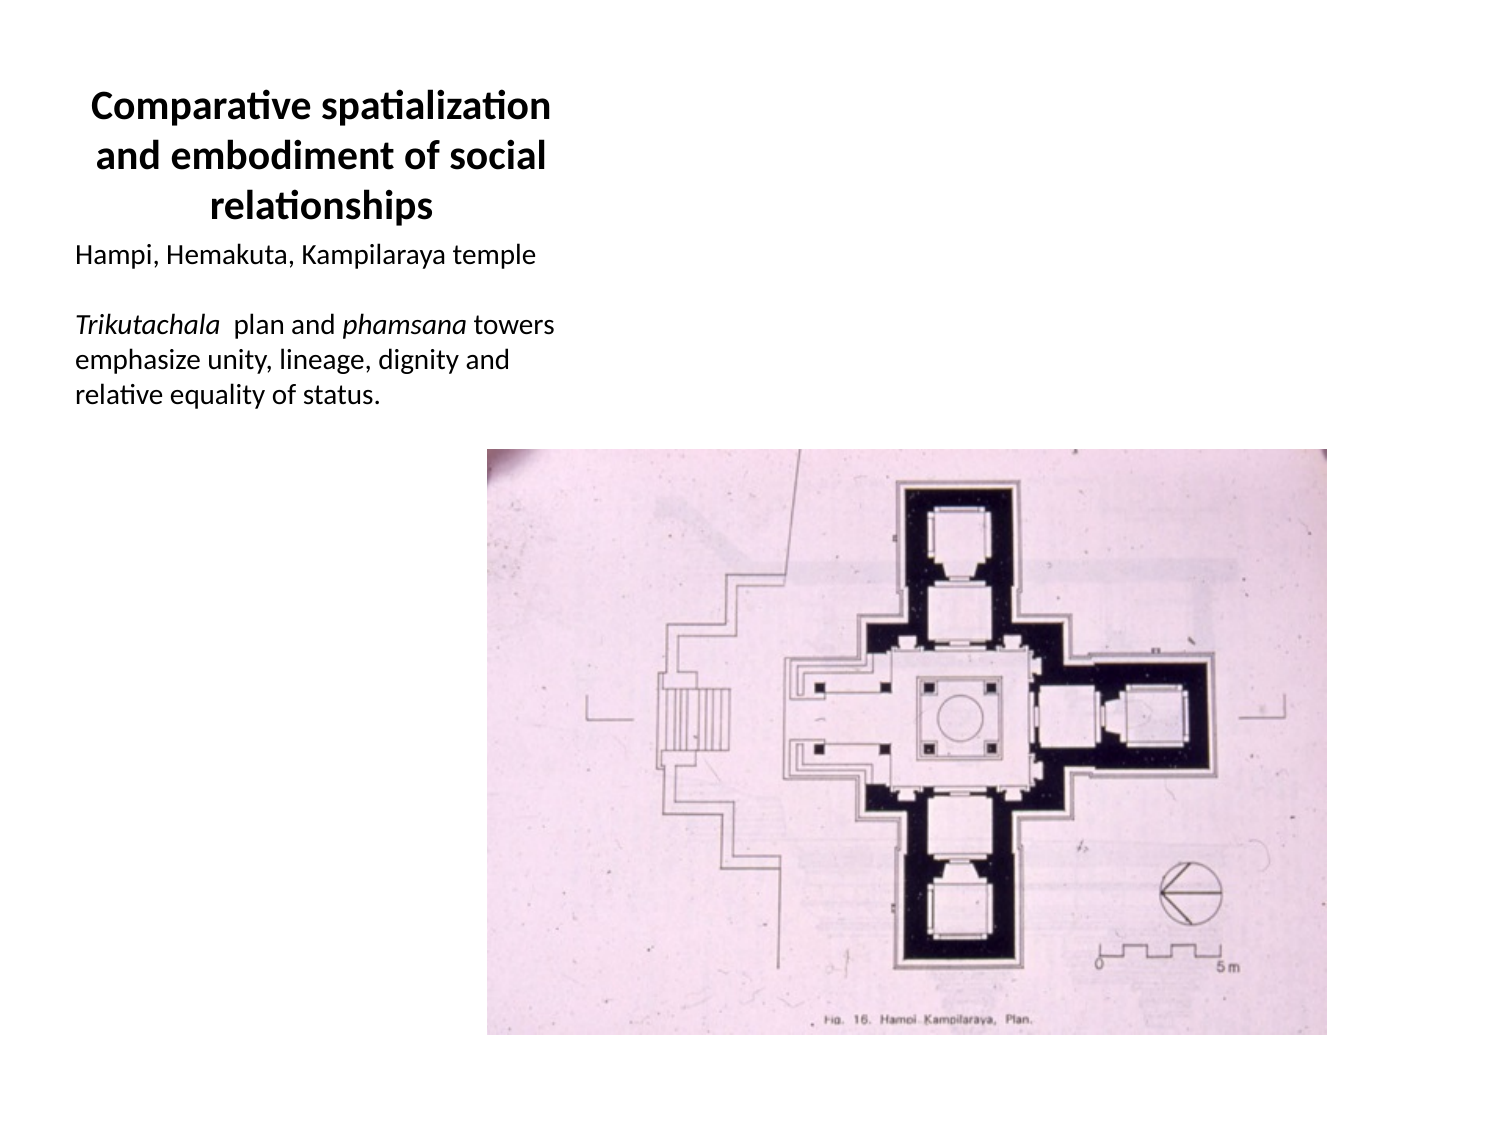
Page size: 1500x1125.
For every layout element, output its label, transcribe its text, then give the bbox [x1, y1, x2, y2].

text_box Hampi, Hemakuta, Kampilaraya temple Trikutachala plan and phamsana towers emphasize unity, lineage, dignity and relative equality of status. [74, 235, 569, 1005]
picture [487, 449, 1327, 1035]
text_box Comparative spatialization and embodiment of social relationships [74, 44, 569, 235]
